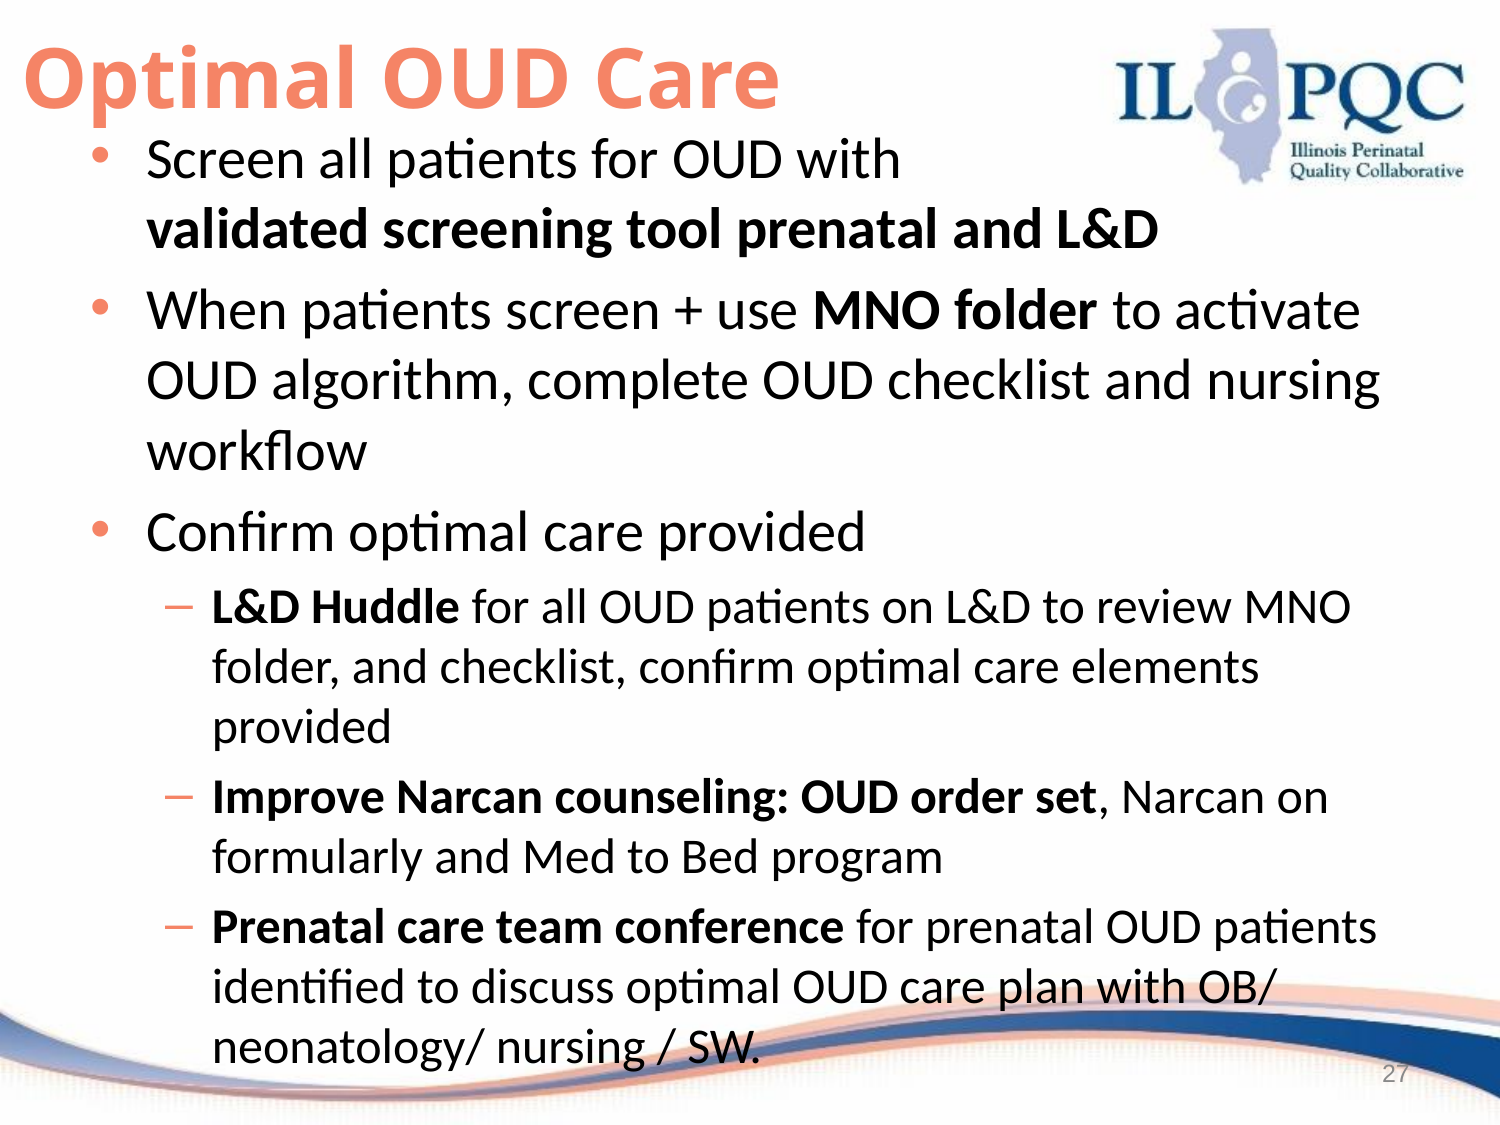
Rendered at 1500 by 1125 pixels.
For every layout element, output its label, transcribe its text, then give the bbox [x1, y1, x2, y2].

list Screen all patients for OUD with validated screening tool prenatal and L&D When patients screen + use MNO folder to activate OUD algorithm, complete OUD checklist and nursing workflow Confirm optimal care provided L&D Huddle for all OUD patients on L&D to review MNO folder, and checklist, confirm optimal care elements provided Improve Narcan counseling: OUD order set, Narcan on formularly and Med to Bed program Prenatal care team conference for prenatal OUD patients identified to discuss optimal OUD care plan with OB/ neonatology/ nursing / SW. [75, 112, 1425, 855]
slide_number 27 [1074, 1042, 1425, 1103]
picture [0, 0, 1500, 1125]
title Optimal OUD Care [6, 0, 1357, 169]
